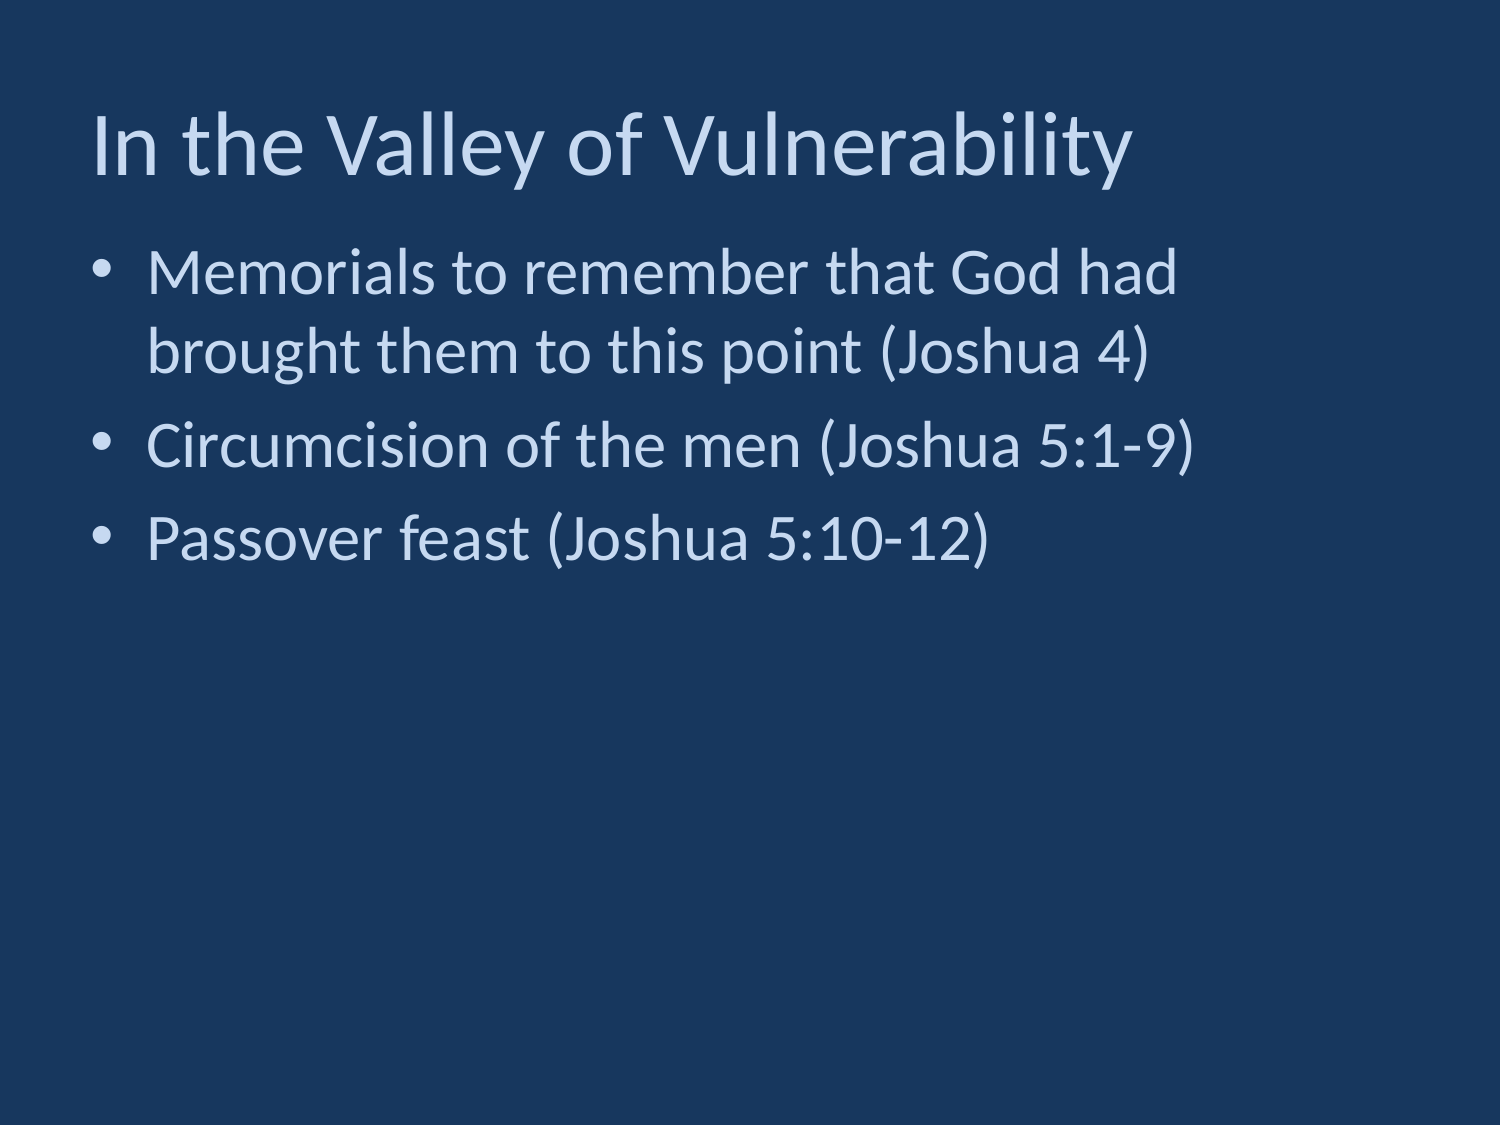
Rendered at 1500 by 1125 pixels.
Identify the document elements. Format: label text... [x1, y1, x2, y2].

list Memorials to remember that God had brought them to this point (Joshua 4) Circumcision of the men (Joshua 5:1-9) Passover feast (Joshua 5:10-12) [75, 219, 1425, 1005]
title In the Valley of Vulnerability [75, 45, 1425, 219]
